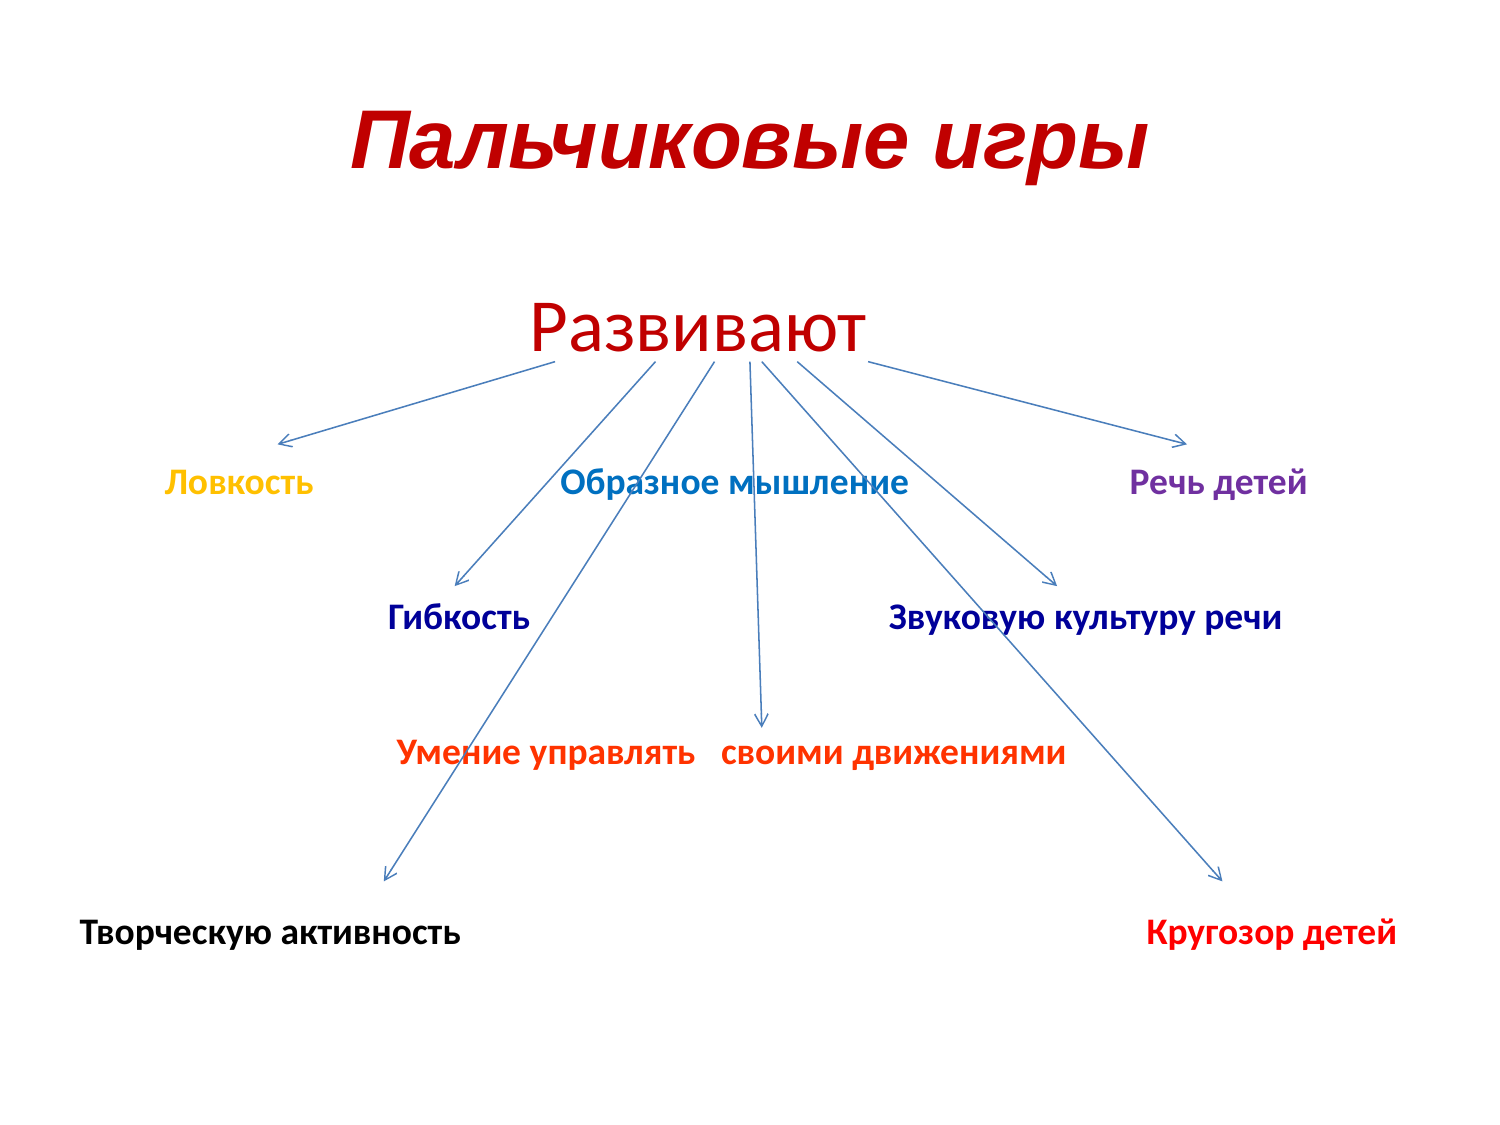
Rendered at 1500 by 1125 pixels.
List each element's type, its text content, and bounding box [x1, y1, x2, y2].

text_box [749, 361, 760, 729]
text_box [277, 361, 382, 445]
text_box Развивают Ловкость Образное мышление Речь детей Гибкость Звуковую культуру речи Умение управлять своими движениями Творческую активность Кругозор детей [64, 269, 1459, 960]
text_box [761, 361, 1223, 882]
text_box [383, 361, 715, 882]
text_box Пальчиковые игры [64, 78, 1436, 193]
